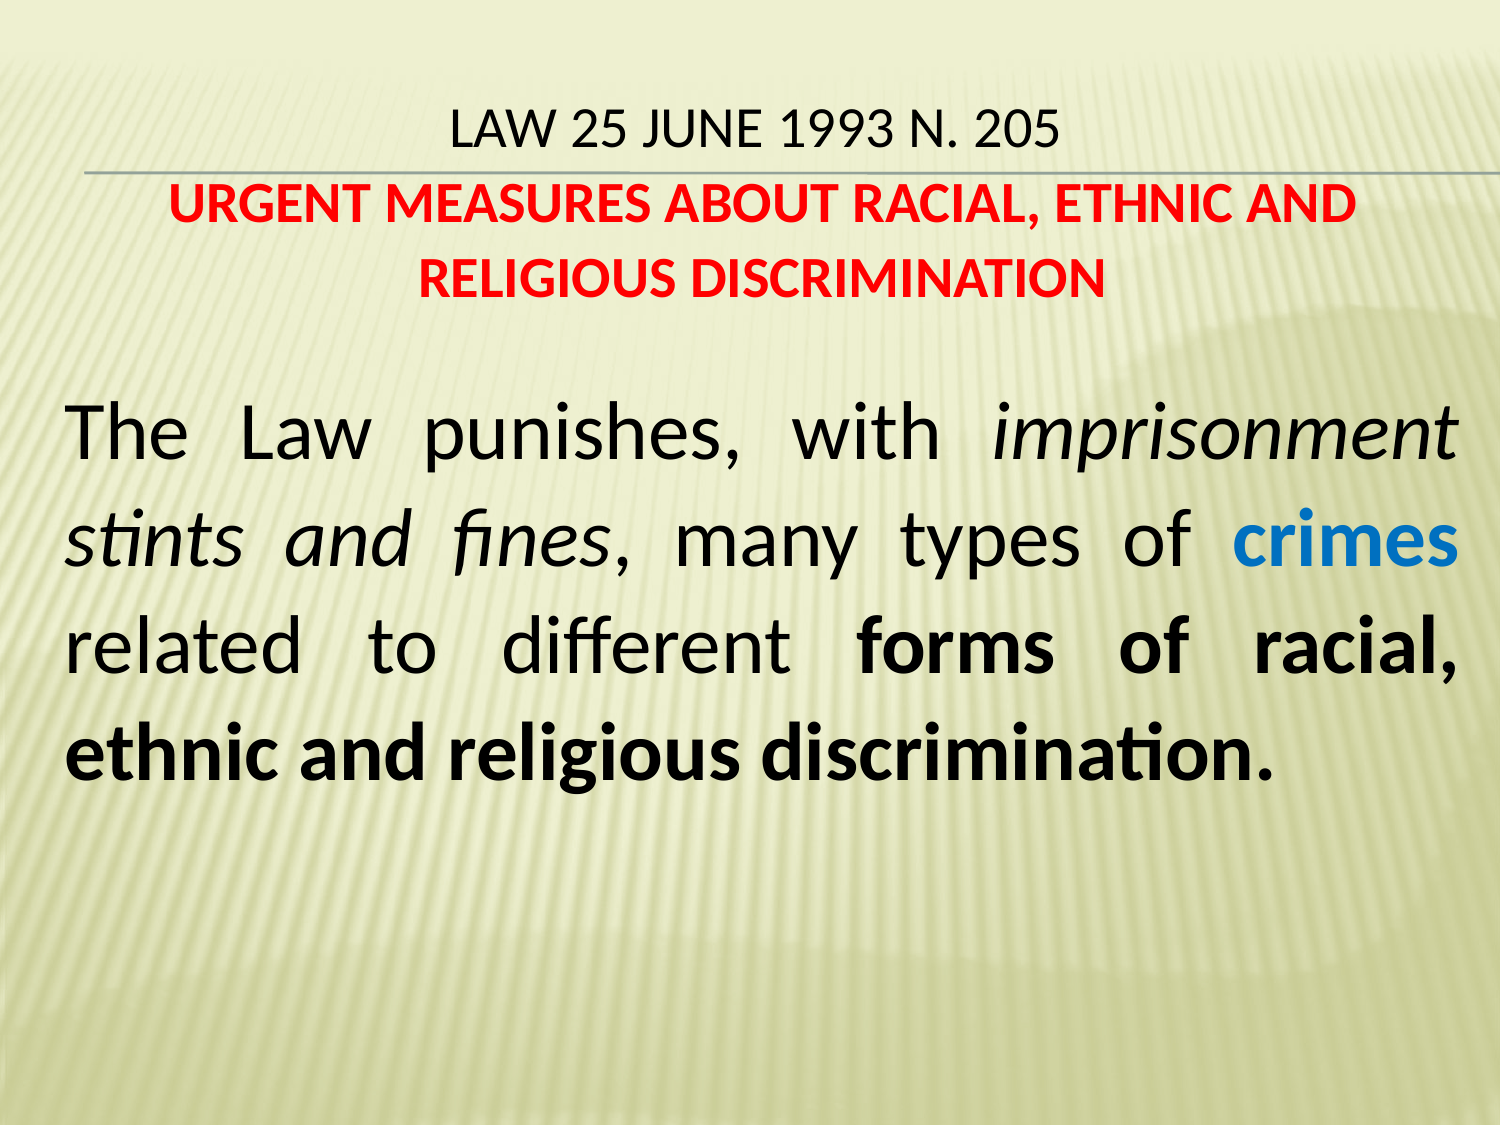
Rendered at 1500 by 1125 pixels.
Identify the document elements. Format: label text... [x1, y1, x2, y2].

text_box [962, 125, 1013, 176]
list The Law punishes, with imprisonment stints and fines, many types of crimes related to different forms of racial, ethnic and religious discrimination. [50, 361, 1475, 998]
title LAW 25 June 1993 n. 205 Urgent measures about racial, ethnic and religious discrimination [50, 125, 1475, 338]
